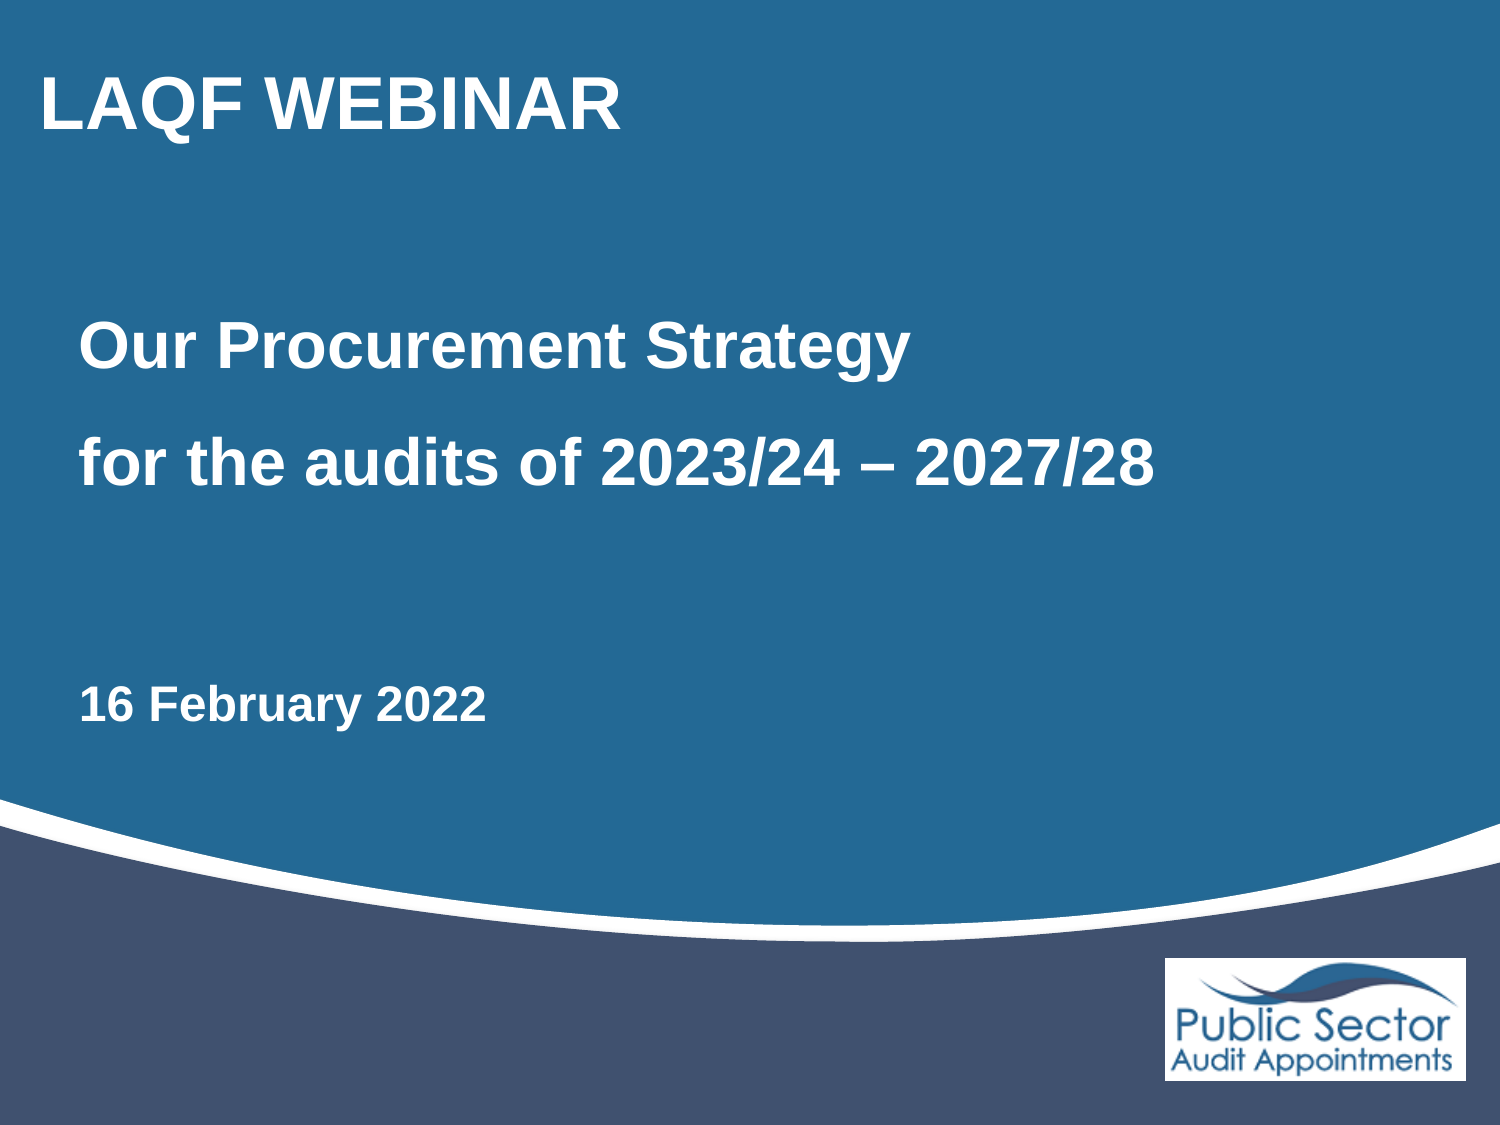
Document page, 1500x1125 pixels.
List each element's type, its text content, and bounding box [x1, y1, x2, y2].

picture [1165, 958, 1466, 1081]
list Our Procurement Strategy for the audits of 2023/24 – 2027/28 16 February 2022 [70, 293, 1397, 873]
title LAQF WEBINAR [32, 21, 1436, 178]
